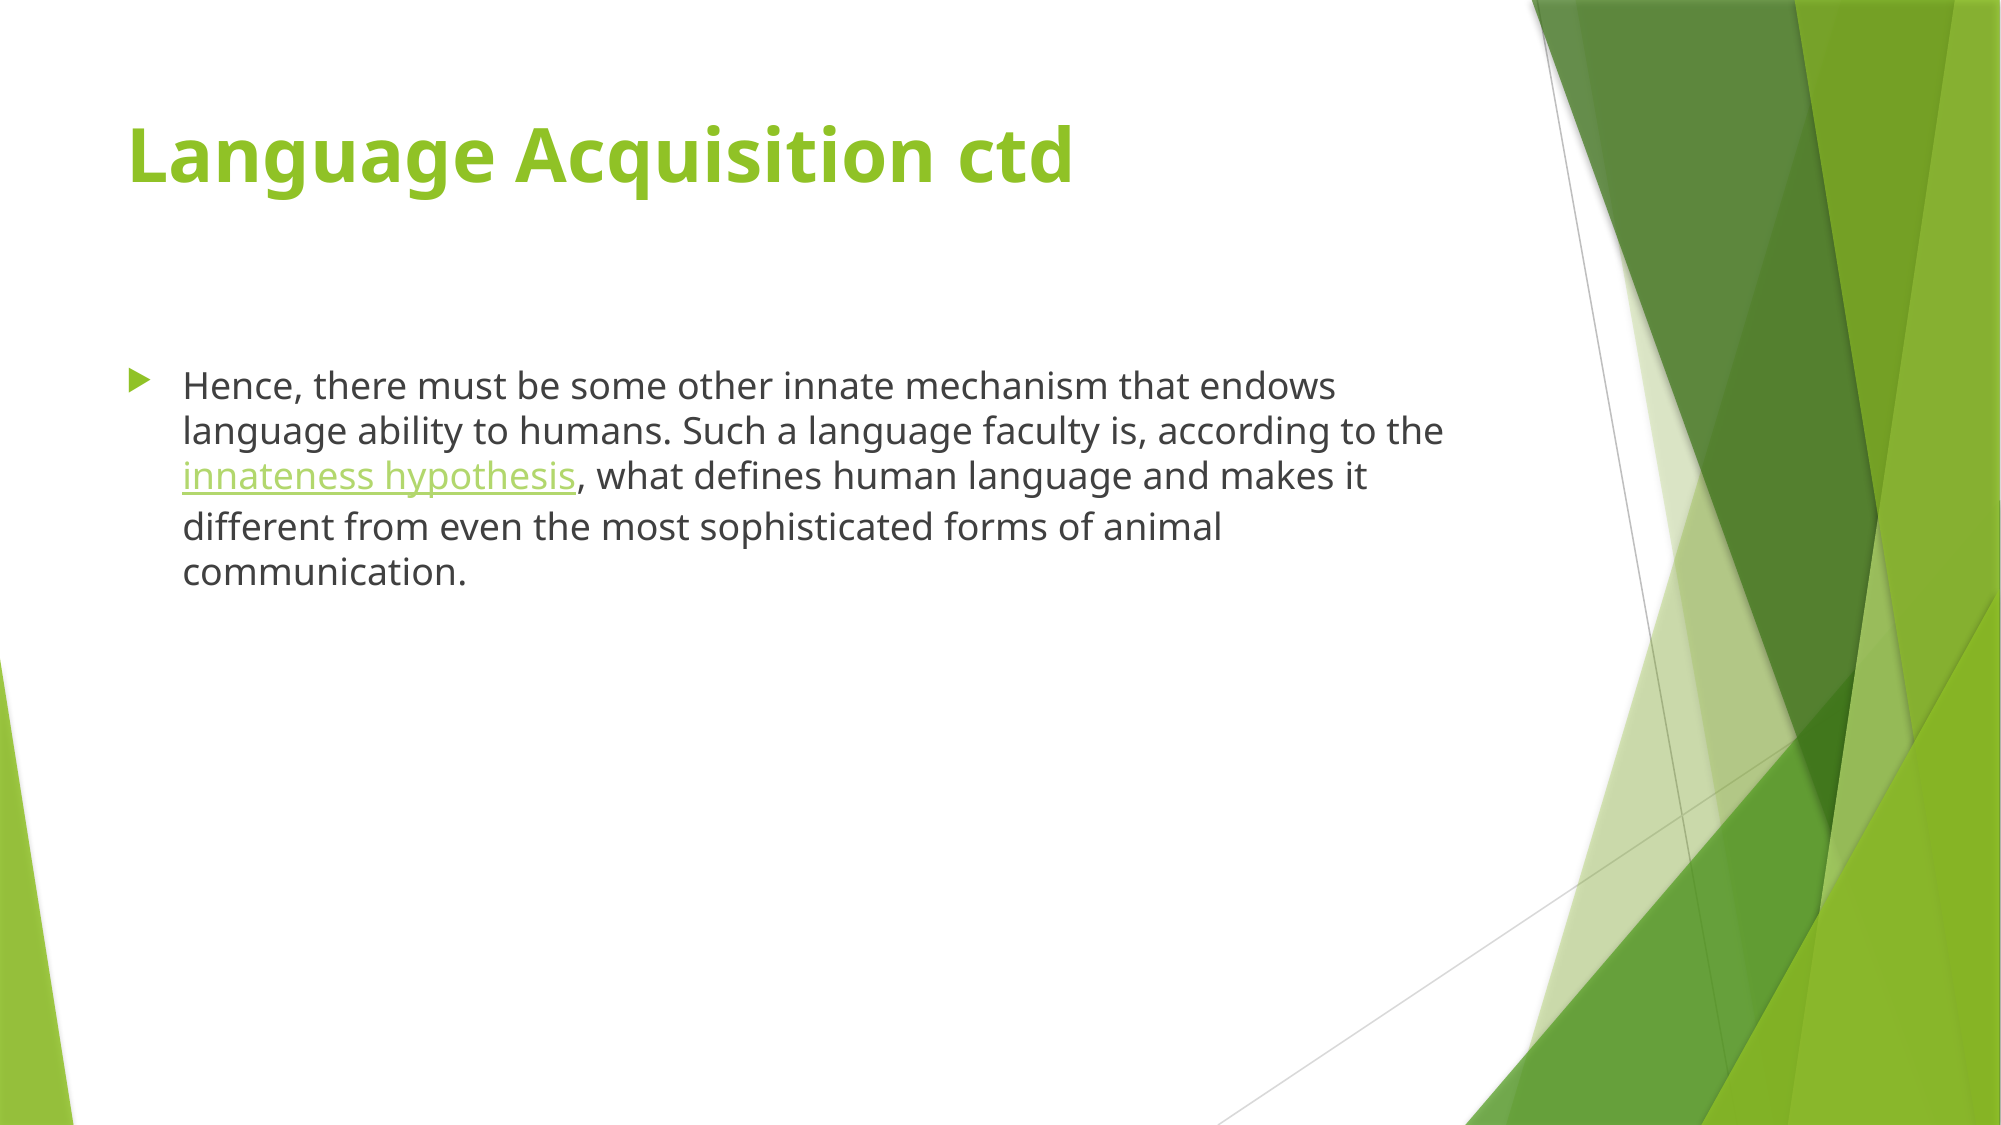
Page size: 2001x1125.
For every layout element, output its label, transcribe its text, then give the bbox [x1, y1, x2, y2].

list Hence, there must be some other innate mechanism that endows language ability to humans. Such a language faculty is, according to the innateness hypothesis, what defines human language and makes it different from even the most sophisticated forms of animal communication. [111, 354, 1522, 992]
title Language Acquisition ctd [111, 99, 1522, 317]
